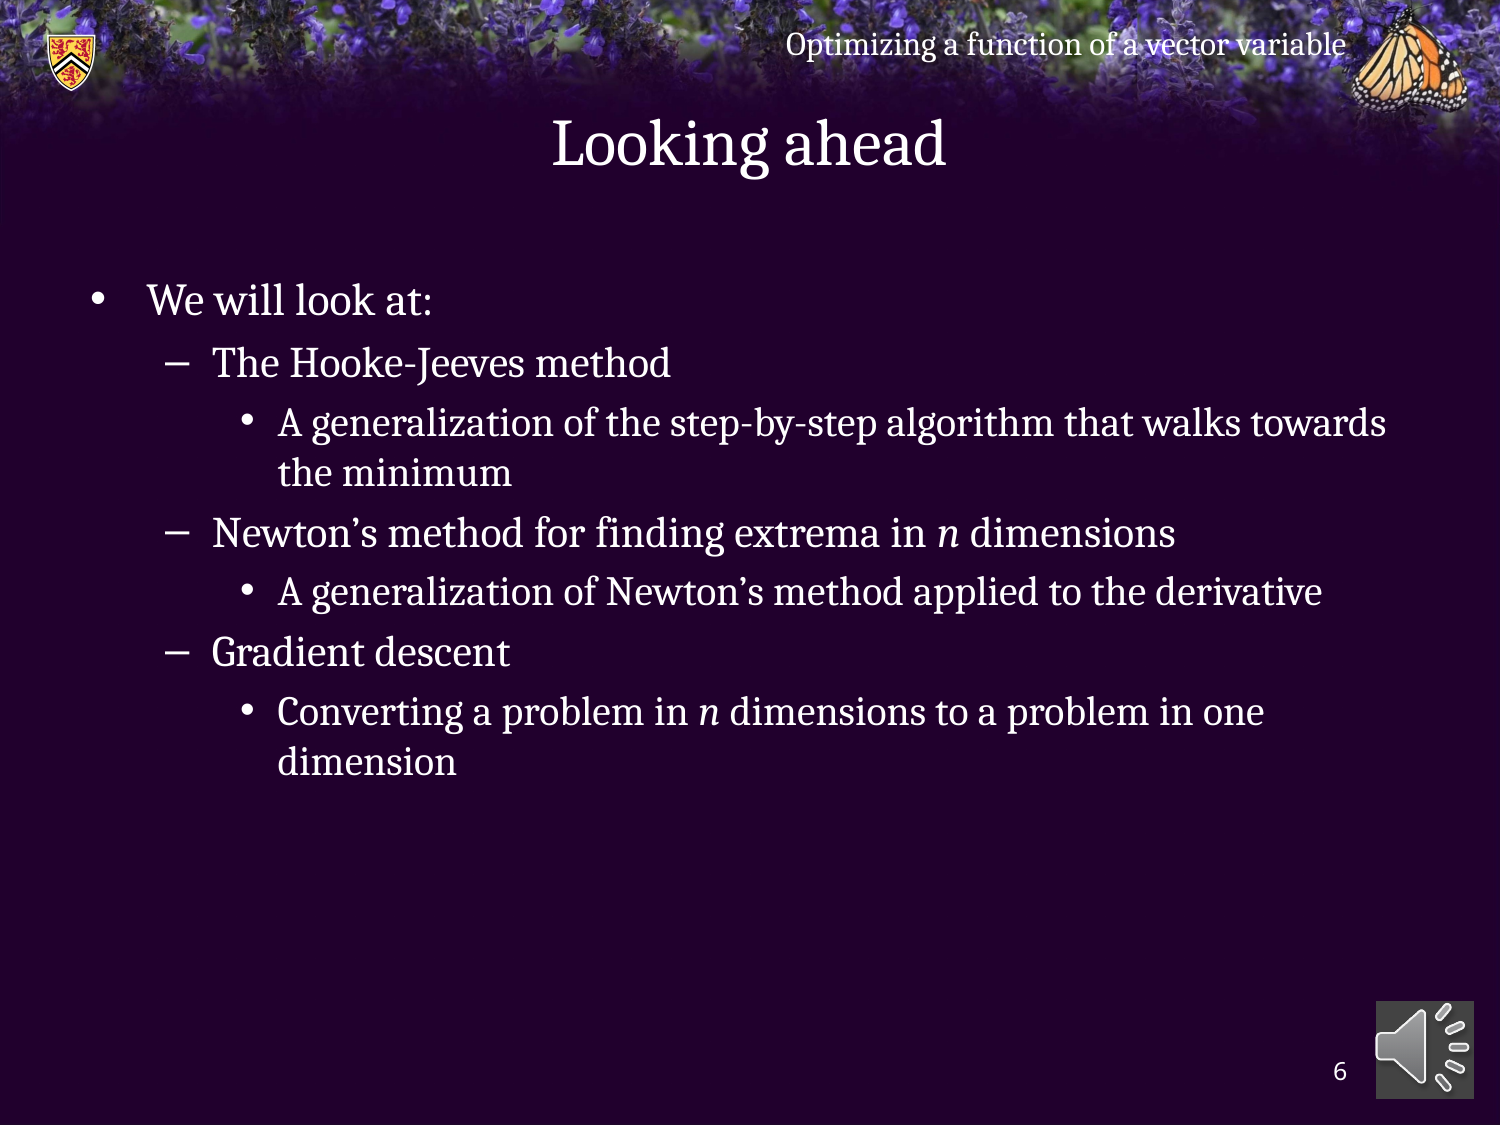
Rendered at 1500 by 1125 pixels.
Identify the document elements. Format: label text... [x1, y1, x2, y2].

footer Optimizing a function of a vector variable [320, 12, 1363, 73]
slide_number 6 [1187, 1042, 1363, 1103]
picture [0, 0, 1500, 1125]
list We will look at: The Hooke-Jeeves method A generalization of the step-by-step algorithm that walks towards the minimum Newton’s method for finding extrema in n dimensions A generalization of Newton’s method applied to the derivative Gradient descent Converting a problem in n dimensions to a problem in one dimension [75, 262, 1425, 1005]
title Looking ahead [75, 45, 1425, 233]
